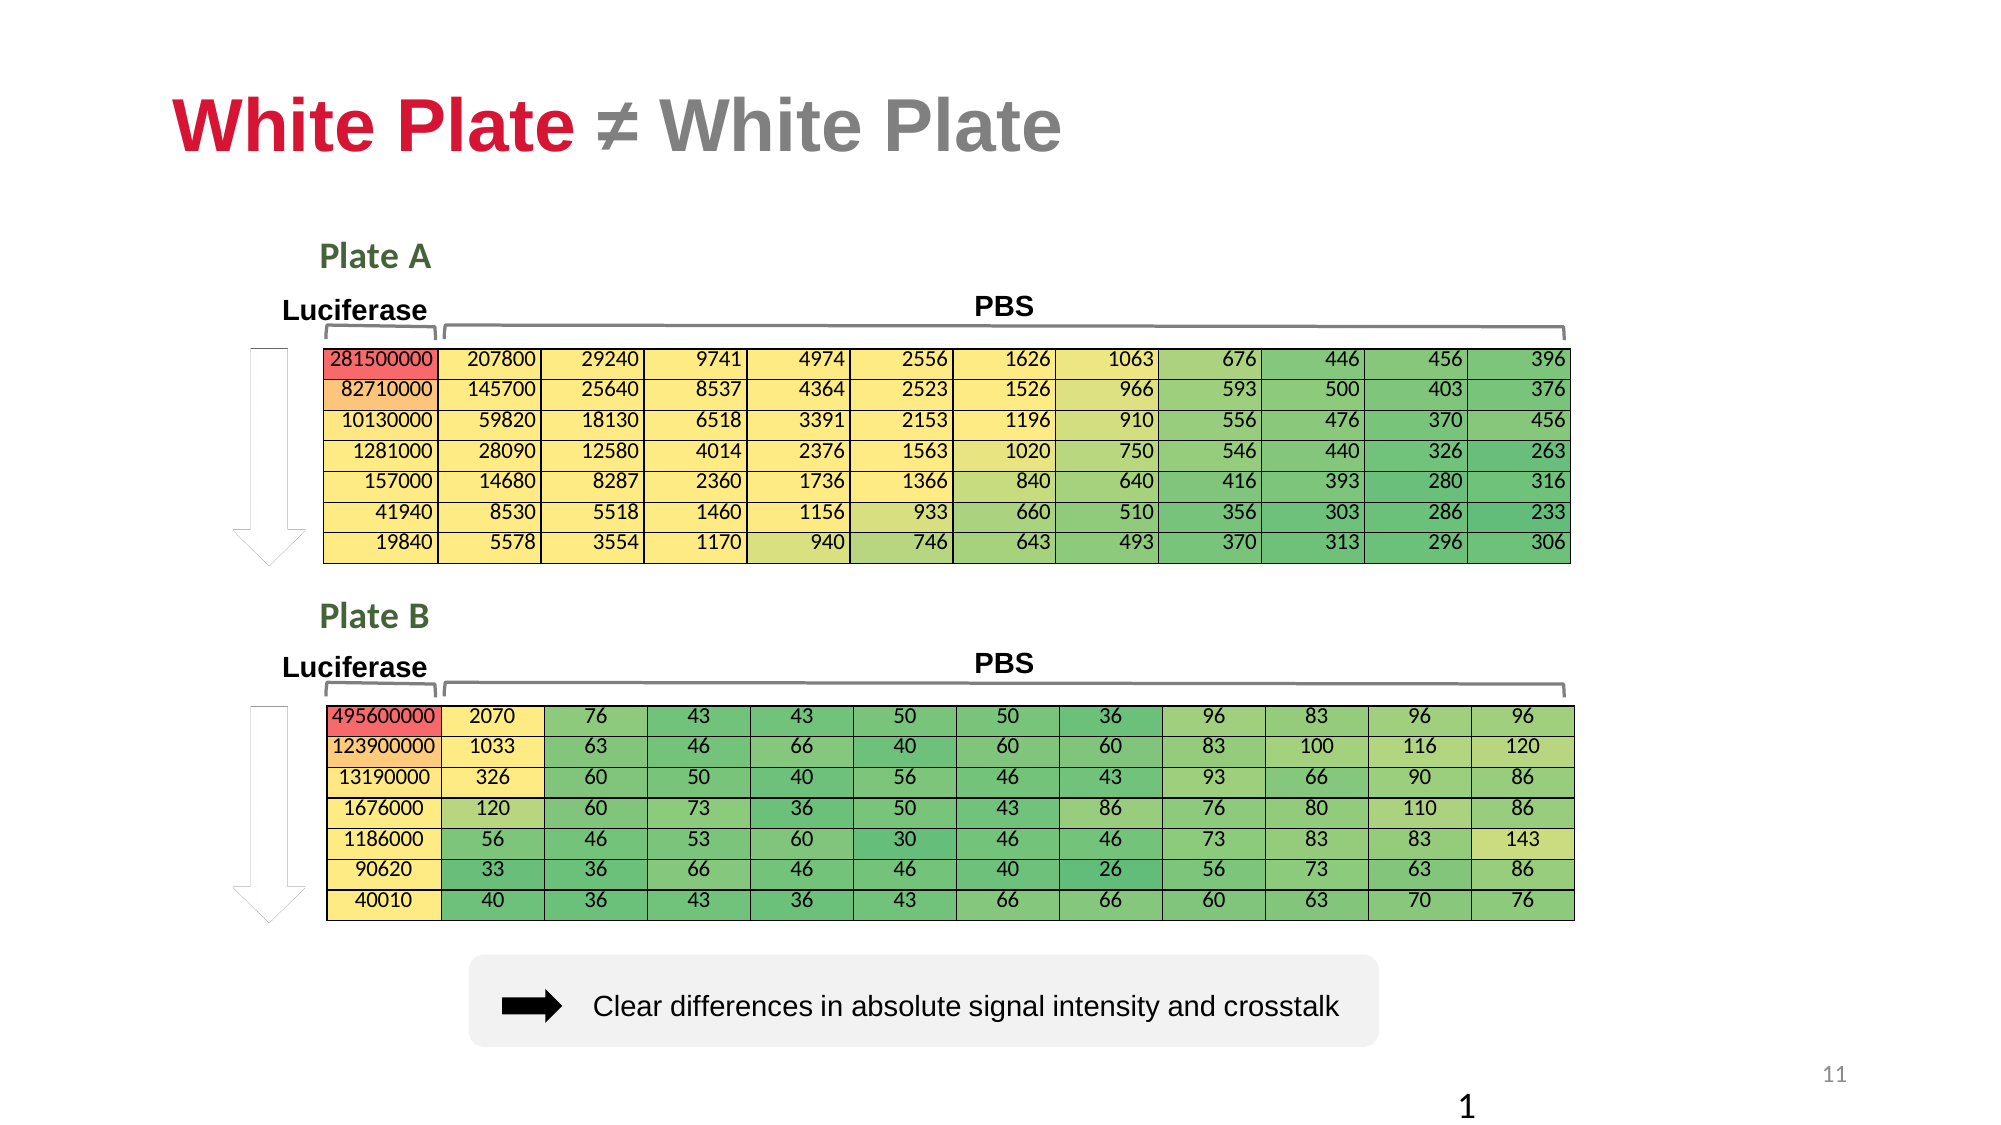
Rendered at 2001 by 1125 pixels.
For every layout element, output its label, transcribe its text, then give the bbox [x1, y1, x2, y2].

text_box 11 [1441, 1103, 1473, 1125]
table_cell 40 [854, 737, 956, 767]
table_cell 440 [1262, 441, 1364, 471]
table_cell 286 [1365, 503, 1467, 532]
table_header 1626 [954, 350, 1055, 379]
table_cell 33 [442, 860, 544, 889]
text_box [444, 325, 1565, 341]
table_cell 8537 [645, 380, 746, 410]
table_cell 40 [957, 860, 1059, 889]
table_header 83 [1266, 707, 1368, 736]
table_cell 46 [854, 860, 956, 889]
text_box [325, 683, 436, 698]
table_cell 840 [954, 472, 1055, 502]
table_cell 56 [1163, 860, 1265, 889]
table_cell 46 [957, 768, 1059, 797]
table_cell 73 [1163, 829, 1265, 859]
table_cell 940 [748, 533, 849, 563]
table_cell 83 [1369, 829, 1471, 859]
table_cell 1033 [442, 737, 544, 767]
table_cell 60 [545, 799, 647, 828]
table_cell 1526 [954, 380, 1055, 410]
table_cell 303 [1262, 503, 1364, 532]
table_header 446 [1262, 350, 1364, 379]
table_cell 13190000 [328, 768, 441, 797]
text_box [232, 348, 306, 566]
table_header 50 [854, 707, 956, 736]
text_box White Plate ≠ White Plate [172, 19, 1898, 238]
table_cell 2153 [851, 411, 952, 440]
table_cell 966 [1056, 380, 1158, 410]
table_header 96 [1369, 707, 1471, 736]
table_cell 1563 [851, 441, 952, 471]
table_header 96 [1163, 707, 1265, 736]
table_cell 2376 [748, 441, 849, 471]
table_cell 3391 [748, 411, 849, 440]
table_cell 510 [1056, 503, 1158, 532]
table_cell 145700 [439, 380, 540, 410]
table_cell 26 [1060, 860, 1162, 889]
table_cell 86 [1472, 860, 1574, 889]
table_cell 263 [1468, 441, 1570, 471]
table_cell 1281000 [324, 441, 437, 471]
table_cell 556 [1159, 411, 1261, 440]
table_cell 120 [1472, 737, 1574, 767]
table_cell 41940 [324, 503, 437, 532]
table_cell 416 [1159, 472, 1261, 502]
table_header 495600000 [328, 707, 441, 736]
table_cell 1156 [748, 503, 849, 532]
table_cell 36 [751, 799, 853, 828]
table_cell 56 [442, 829, 544, 859]
table_cell 356 [1159, 503, 1261, 532]
table_cell 370 [1159, 533, 1261, 563]
table_cell 4014 [645, 441, 746, 471]
table_cell 90 [1369, 768, 1471, 797]
table_cell 1170 [645, 533, 746, 563]
table_cell 456 [1468, 411, 1570, 440]
table_cell 18130 [542, 411, 643, 440]
table_cell 70 [1369, 891, 1471, 920]
table_cell 40010 [328, 891, 441, 920]
table_cell 86 [1472, 768, 1574, 797]
table_cell 46 [957, 829, 1059, 859]
table_header 29240 [542, 350, 643, 379]
table_cell 10130000 [324, 411, 437, 440]
table_header 281500000 [324, 350, 437, 379]
table_cell 746 [851, 533, 952, 563]
table_cell 1020 [954, 441, 1055, 471]
table_cell 82710000 [324, 380, 437, 410]
table_cell 60 [545, 768, 647, 797]
table_cell 8287 [542, 472, 643, 502]
slide_number 11 [1412, 1042, 1863, 1103]
table_cell 643 [954, 533, 1055, 563]
table_header 9741 [645, 350, 746, 379]
text_box [468, 954, 1380, 1047]
table_cell 393 [1262, 472, 1364, 502]
table_cell 14680 [439, 472, 540, 502]
table_cell 326 [1365, 441, 1467, 471]
text_box PBS [972, 287, 1037, 323]
text_box [577, 978, 1362, 1029]
table_header 396 [1468, 350, 1570, 379]
text_box PBS [972, 644, 1037, 680]
table_cell 30 [854, 829, 956, 859]
table_cell 53 [648, 829, 750, 859]
text_box Clear differences in absolute signal intensity and crosstalk [590, 987, 1342, 1023]
table_cell 46 [545, 829, 647, 859]
table_cell 8530 [439, 503, 540, 532]
table_cell 296 [1365, 533, 1467, 563]
text_box [444, 682, 1565, 698]
table_cell 110 [1369, 799, 1471, 828]
table_cell 66 [1266, 768, 1368, 797]
table_cell 25640 [542, 380, 643, 410]
table_cell 83 [1163, 737, 1265, 767]
table_header 2556 [851, 350, 952, 379]
table_cell 493 [1056, 533, 1158, 563]
table_cell 46 [751, 860, 853, 889]
table_cell 36 [751, 891, 853, 920]
table_cell 76 [1163, 799, 1265, 828]
table_cell 1736 [748, 472, 849, 502]
table_cell 12580 [542, 441, 643, 471]
text_box [232, 706, 306, 923]
table_cell 73 [1266, 860, 1368, 889]
table_cell 63 [1266, 891, 1368, 920]
table_cell 123900000 [328, 737, 441, 767]
table_cell 157000 [324, 472, 437, 502]
table_cell 280 [1365, 472, 1467, 502]
text_box [325, 326, 436, 341]
table_cell 5578 [439, 533, 540, 563]
table_cell 546 [1159, 441, 1261, 471]
table_cell 60 [1060, 737, 1162, 767]
table_cell 1366 [851, 472, 952, 502]
table_cell 660 [954, 503, 1055, 532]
table_cell 43 [957, 799, 1059, 828]
table_cell 1196 [954, 411, 1055, 440]
table_cell 36 [545, 860, 647, 889]
table_cell 40 [442, 891, 544, 920]
table_header 456 [1365, 350, 1467, 379]
table_cell 66 [648, 860, 750, 889]
table_cell 403 [1365, 380, 1467, 410]
table_cell 46 [648, 737, 750, 767]
table_cell 116 [1369, 737, 1471, 767]
table_cell 66 [751, 737, 853, 767]
table_cell 66 [957, 891, 1059, 920]
table_cell 910 [1056, 411, 1158, 440]
table_cell 66 [1060, 891, 1162, 920]
table_header 43 [648, 707, 750, 736]
table_cell 3554 [542, 533, 643, 563]
text_box [502, 988, 563, 1023]
table_header 36 [1060, 707, 1162, 736]
table_cell 2360 [645, 472, 746, 502]
table_cell 43 [648, 891, 750, 920]
table_cell 83 [1266, 829, 1368, 859]
table_cell 120 [442, 799, 544, 828]
table_cell 640 [1056, 472, 1158, 502]
table_cell 43 [854, 891, 956, 920]
table_header 676 [1159, 350, 1261, 379]
table_cell 326 [442, 768, 544, 797]
table_cell 313 [1262, 533, 1364, 563]
table_cell 60 [751, 829, 853, 859]
table_cell 370 [1365, 411, 1467, 440]
table_cell 476 [1262, 411, 1364, 440]
table_header 96 [1472, 707, 1574, 736]
table_cell 593 [1159, 380, 1261, 410]
table_cell 306 [1468, 533, 1570, 563]
table_cell 100 [1266, 737, 1368, 767]
table_header 2070 [442, 707, 544, 736]
table_cell 86 [1060, 799, 1162, 828]
table_cell 316 [1468, 472, 1570, 502]
table_cell 73 [648, 799, 750, 828]
table_cell 750 [1056, 441, 1158, 471]
table_header 1063 [1056, 350, 1158, 379]
table_cell 63 [1369, 860, 1471, 889]
table_cell 1676000 [328, 799, 441, 828]
table_cell 43 [1060, 768, 1162, 797]
table_header 43 [751, 707, 853, 736]
table_header 207800 [439, 350, 540, 379]
table_cell 5518 [542, 503, 643, 532]
table_cell 4364 [748, 380, 849, 410]
table_cell 6518 [645, 411, 746, 440]
table_cell 90620 [328, 860, 441, 889]
table_header 76 [545, 707, 647, 736]
table_cell 59820 [439, 411, 540, 440]
table_cell 76 [1472, 891, 1574, 920]
table_cell 1186000 [328, 829, 441, 859]
table_cell 1460 [645, 503, 746, 532]
table_cell 60 [957, 737, 1059, 767]
table_cell 36 [545, 891, 647, 920]
table_cell 93 [1163, 768, 1265, 797]
text_box Plate B Luciferase [280, 591, 431, 684]
text_box Plate A Luciferase [280, 238, 432, 326]
table_cell 2523 [851, 380, 952, 410]
table_header 50 [957, 707, 1059, 736]
table_cell 933 [851, 503, 952, 532]
table_cell 56 [854, 768, 956, 797]
table_cell 19840 [324, 533, 437, 563]
table_cell 60 [1163, 891, 1265, 920]
table_cell 46 [1060, 829, 1162, 859]
table_cell 233 [1468, 503, 1570, 532]
table_cell 80 [1266, 799, 1368, 828]
table_cell 500 [1262, 380, 1364, 410]
table_cell 40 [751, 768, 853, 797]
table_cell 86 [1472, 799, 1574, 828]
table_cell 143 [1472, 829, 1574, 859]
table_cell 63 [545, 737, 647, 767]
table_cell 28090 [439, 441, 540, 471]
table_cell 50 [854, 799, 956, 828]
table_cell 376 [1468, 380, 1570, 410]
table_header 4974 [748, 350, 849, 379]
table_cell 50 [648, 768, 750, 797]
